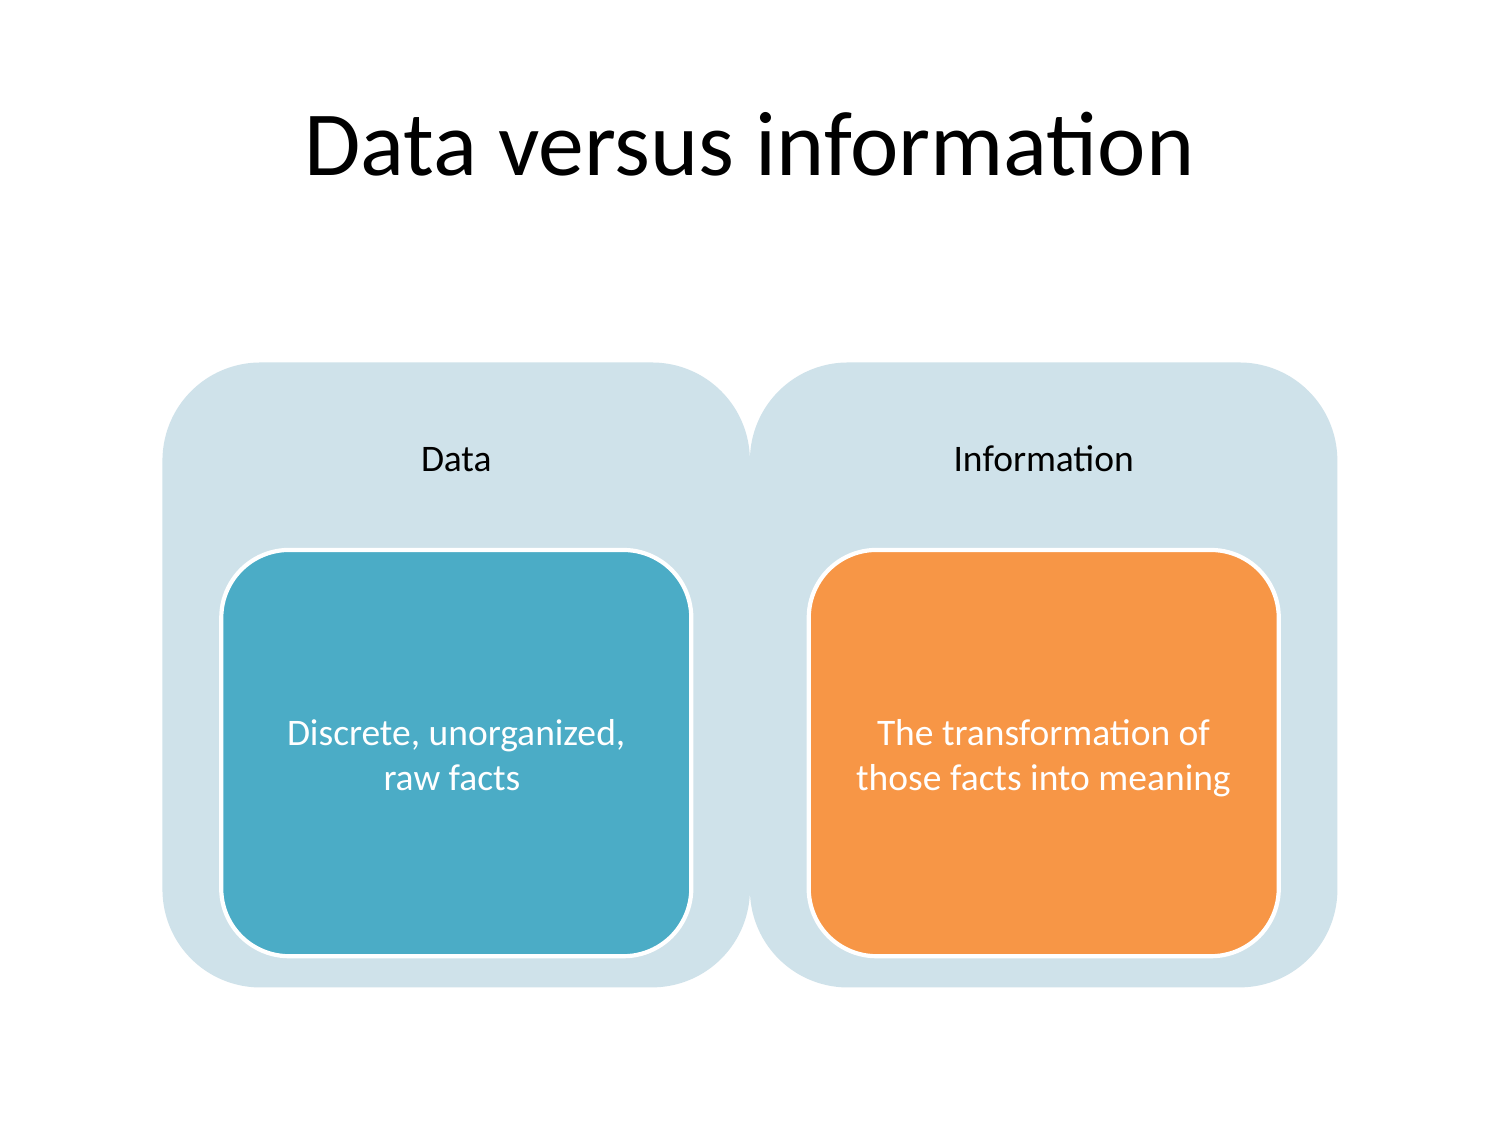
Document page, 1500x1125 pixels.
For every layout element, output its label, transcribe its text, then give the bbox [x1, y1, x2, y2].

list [162, 362, 1338, 988]
title Data versus information [75, 45, 1425, 233]
